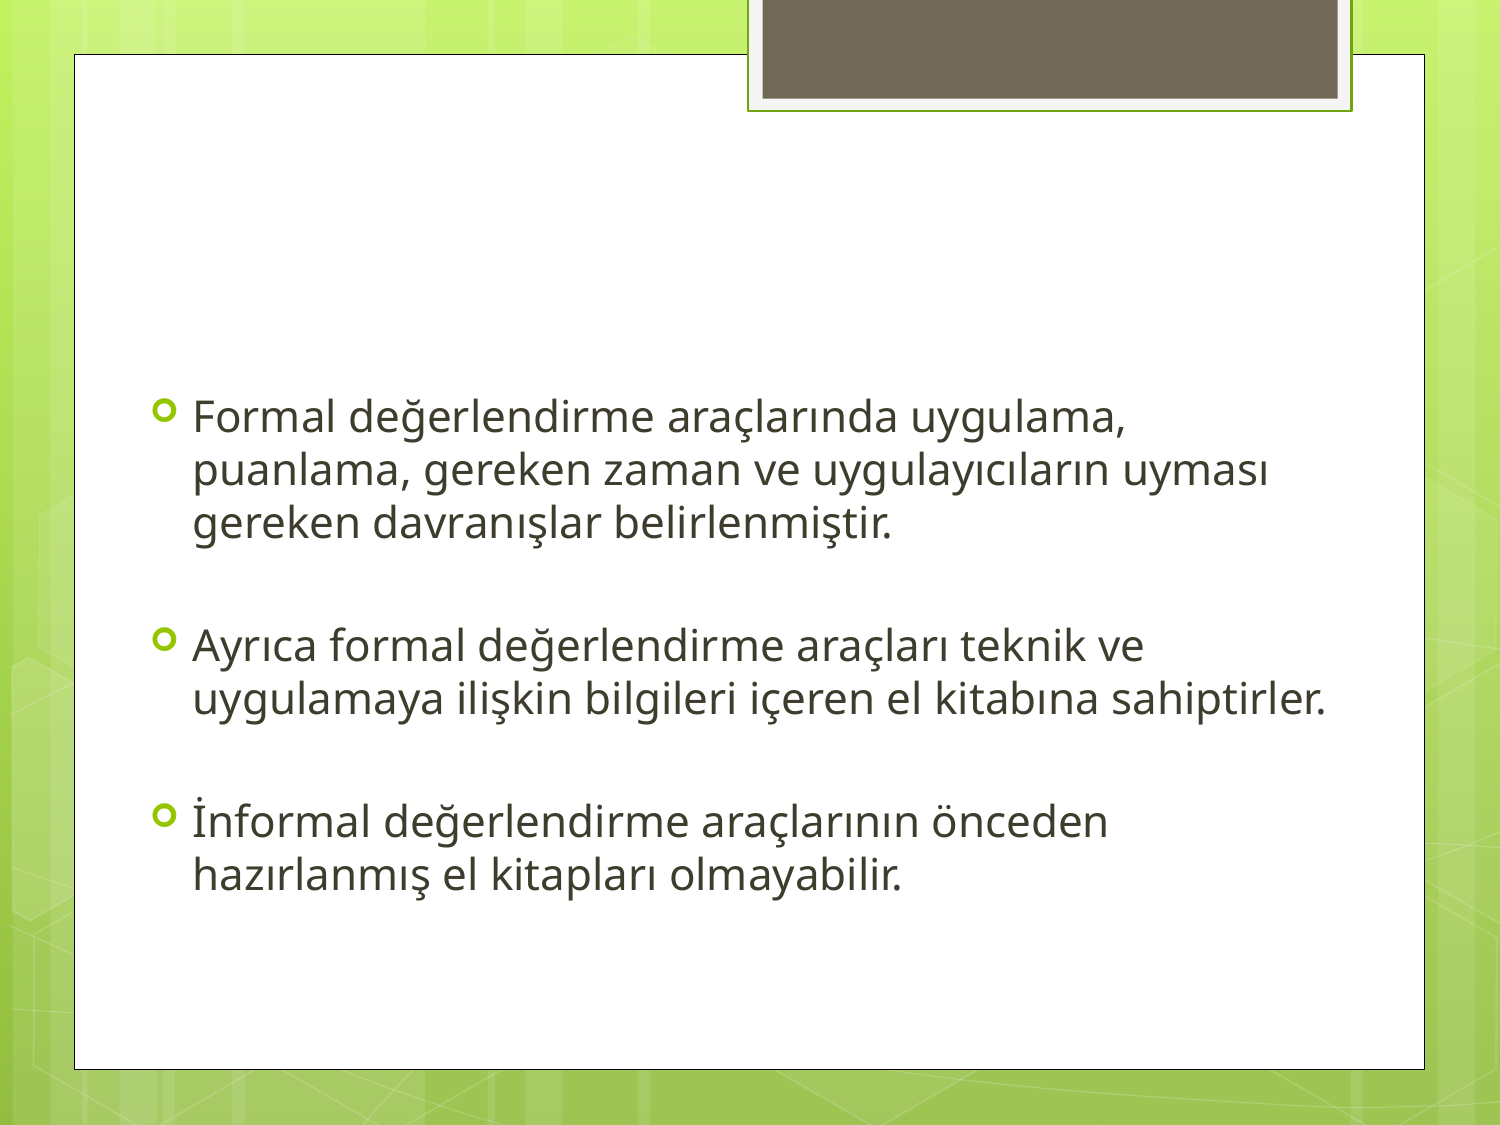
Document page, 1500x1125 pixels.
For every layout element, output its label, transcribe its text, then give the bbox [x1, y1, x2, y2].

list Formal değerlendirme araçlarında uygulama, puanlama, gereken zaman ve uygulayıcıların uyması gereken davranışlar belirlenmiştir. Ayrıca formal değerlendirme araçları teknik ve uygulamaya ilişkin bilgileri içeren el kitabına sahiptirler. İnformal değerlendirme araçlarının önceden hazırlanmış el kitapları olmayabilir. [123, 381, 1353, 957]
